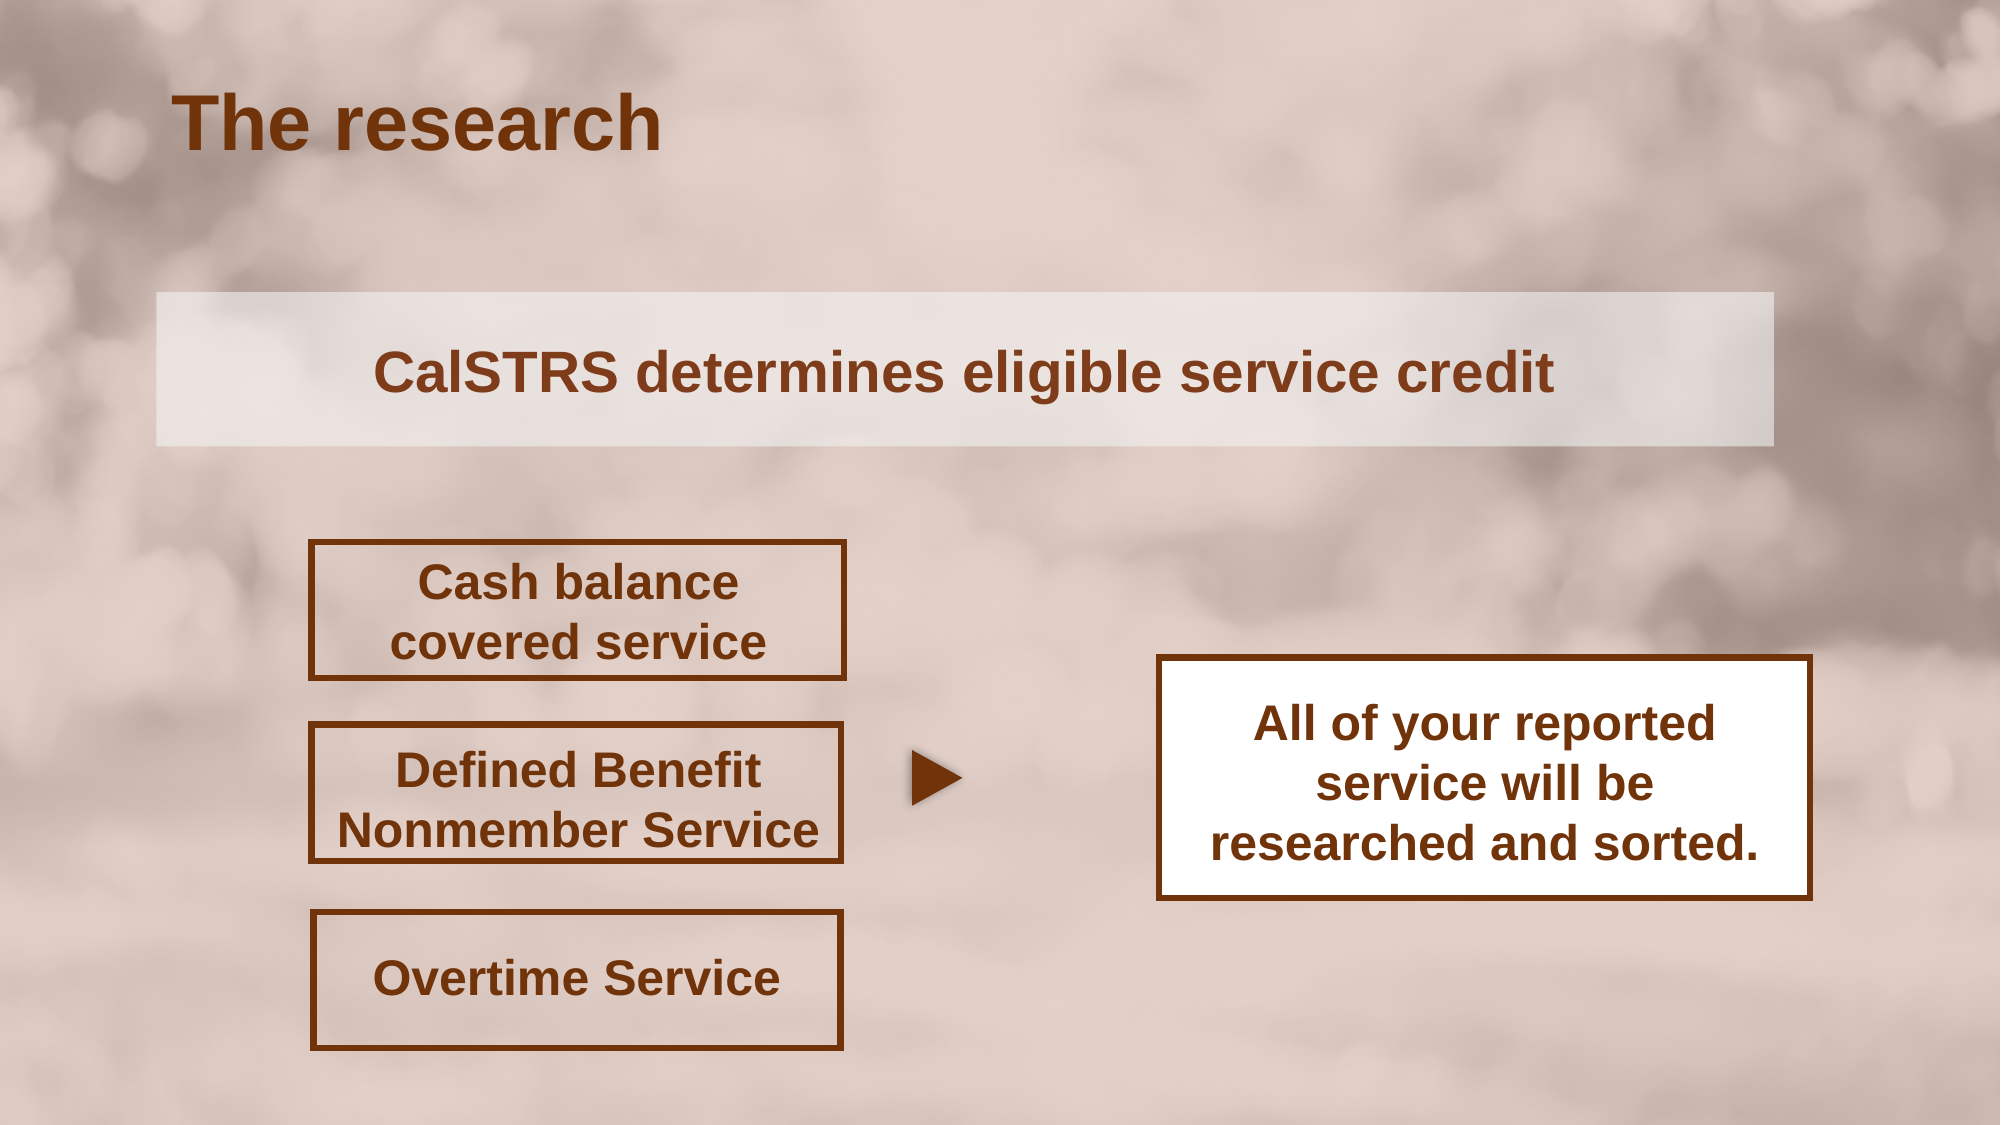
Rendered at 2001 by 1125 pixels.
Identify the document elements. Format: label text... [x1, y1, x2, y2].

text_box The research [156, 74, 1759, 176]
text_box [311, 542, 844, 679]
text_box [911, 748, 965, 808]
text_box CalSTRS determines eligible service credit [155, 291, 1775, 447]
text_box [311, 724, 844, 867]
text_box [1159, 657, 1811, 899]
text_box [313, 912, 841, 1049]
